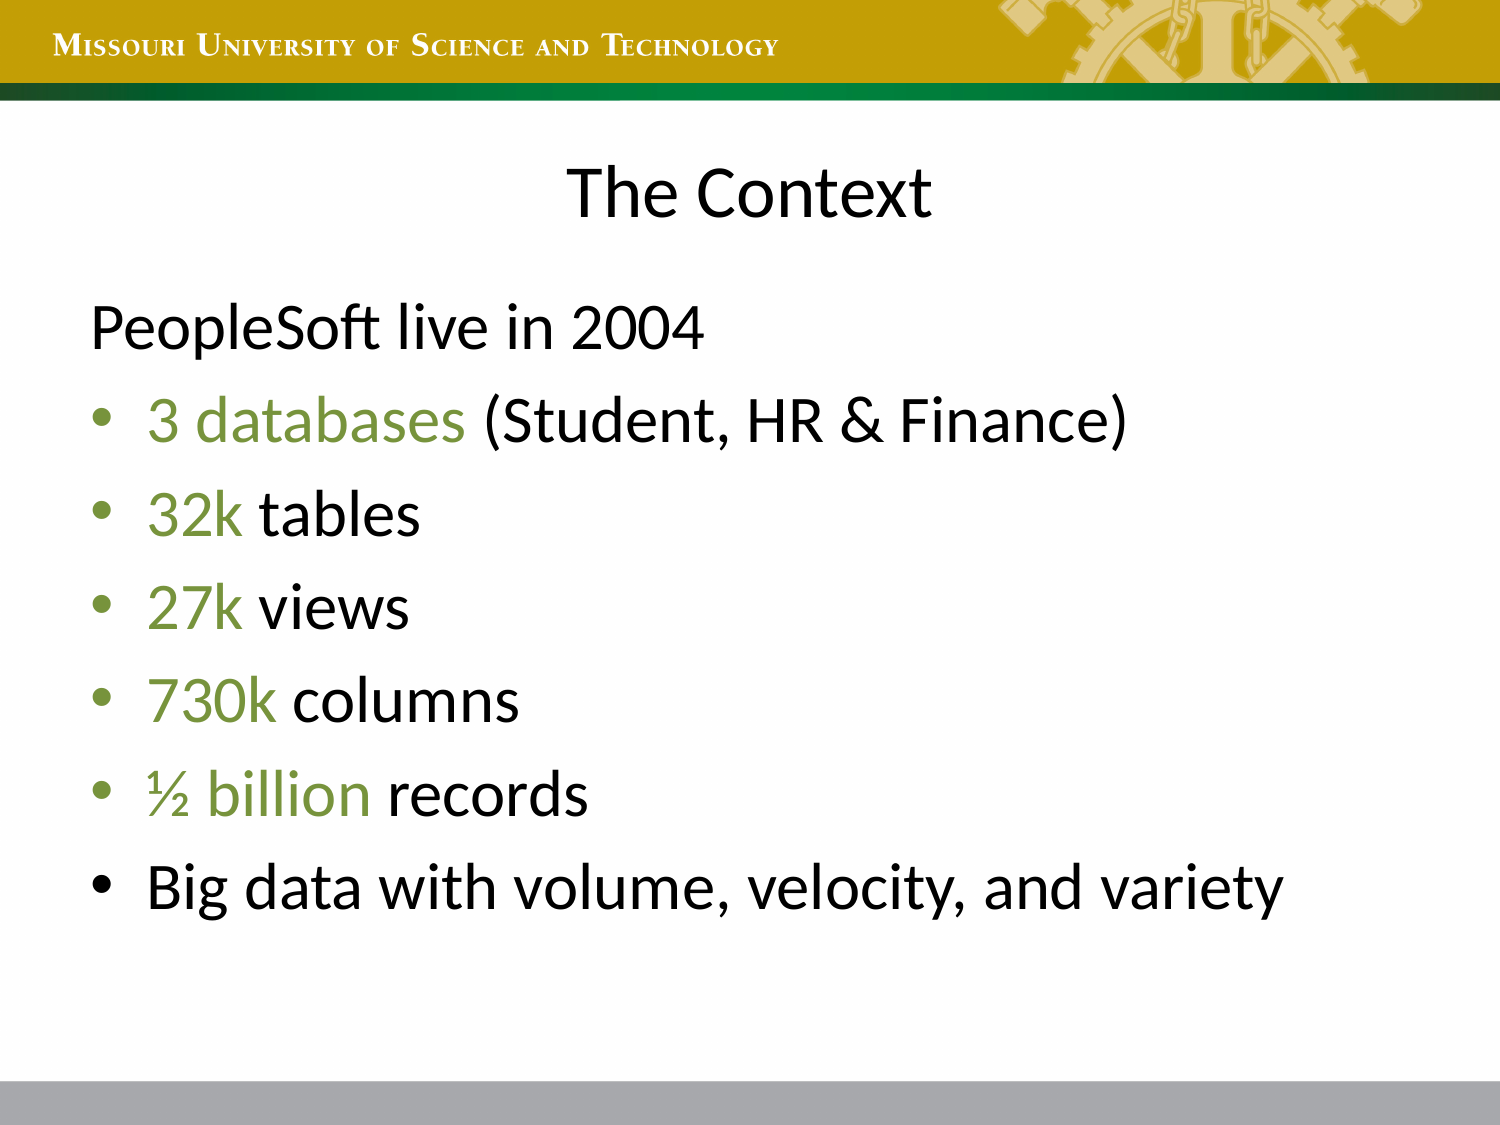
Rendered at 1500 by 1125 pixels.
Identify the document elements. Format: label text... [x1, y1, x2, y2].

list PeopleSoft live in 2004 3 databases (Student, HR & Finance) 32k tables 27k views 730k columns ½ billion records Big data with volume, velocity, and variety [75, 275, 1425, 1025]
picture [0, 0, 1500, 1125]
title The Context [75, 125, 1425, 250]
